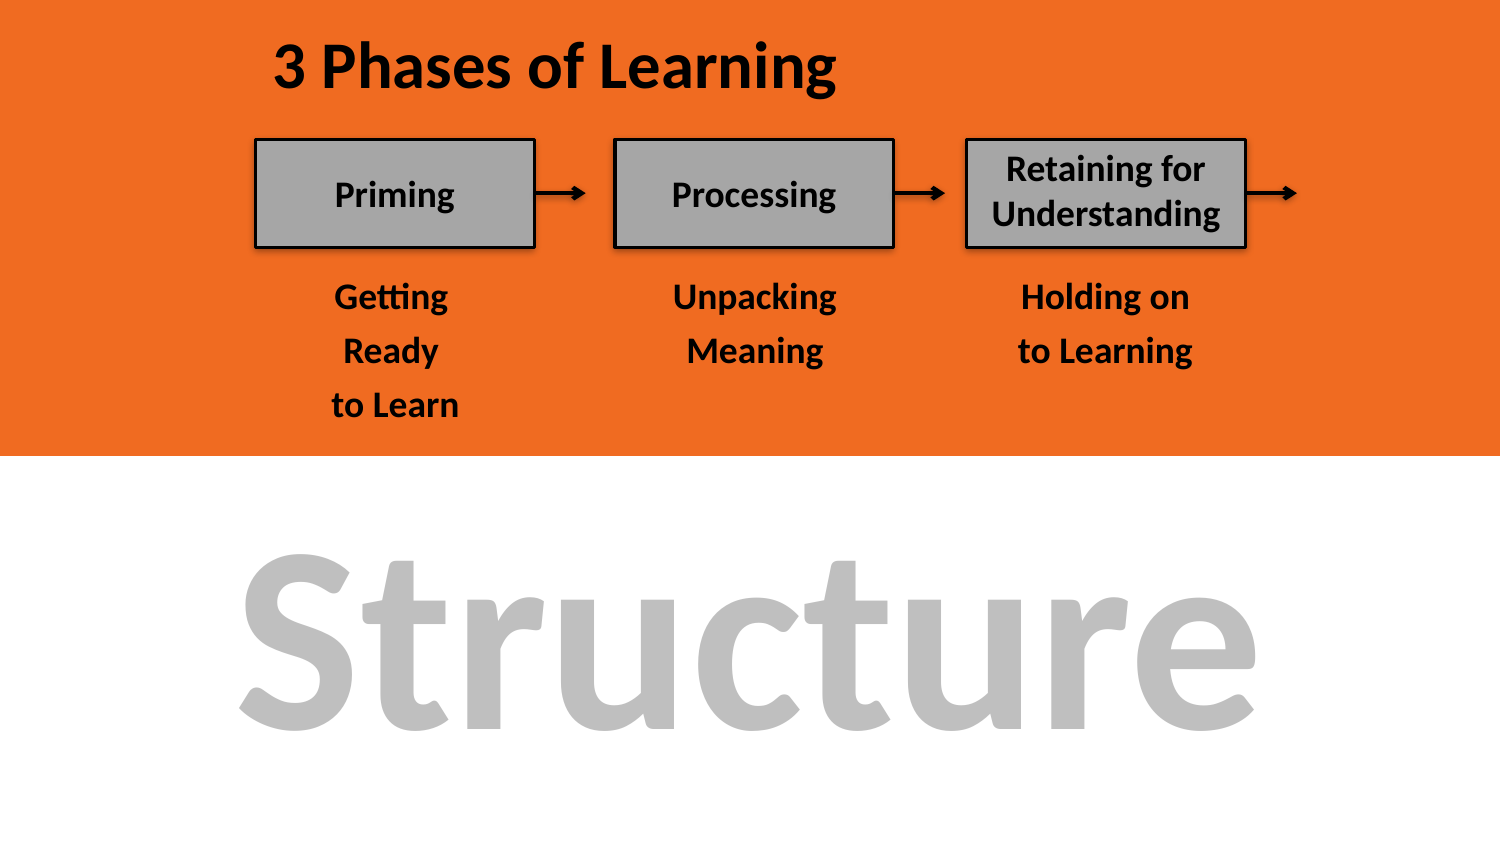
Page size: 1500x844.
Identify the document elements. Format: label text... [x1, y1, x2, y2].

text_box 3 Phases of Learning [258, 14, 854, 109]
text_box Holding on to Learning [959, 257, 1252, 378]
text_box Priming [241, 164, 548, 221]
text_box [255, 138, 535, 164]
text_box Structure [0, 456, 1500, 791]
text_box [614, 138, 894, 164]
text_box Unpacking Meaning [615, 257, 895, 378]
text_box [614, 221, 894, 248]
text_box Retaining for Understanding [953, 138, 1259, 240]
text_box [966, 240, 1246, 248]
text_box Getting Ready to Learn [256, 257, 535, 432]
text_box [0, 0, 1500, 456]
text_box [255, 221, 535, 248]
text_box Processing [601, 164, 908, 221]
